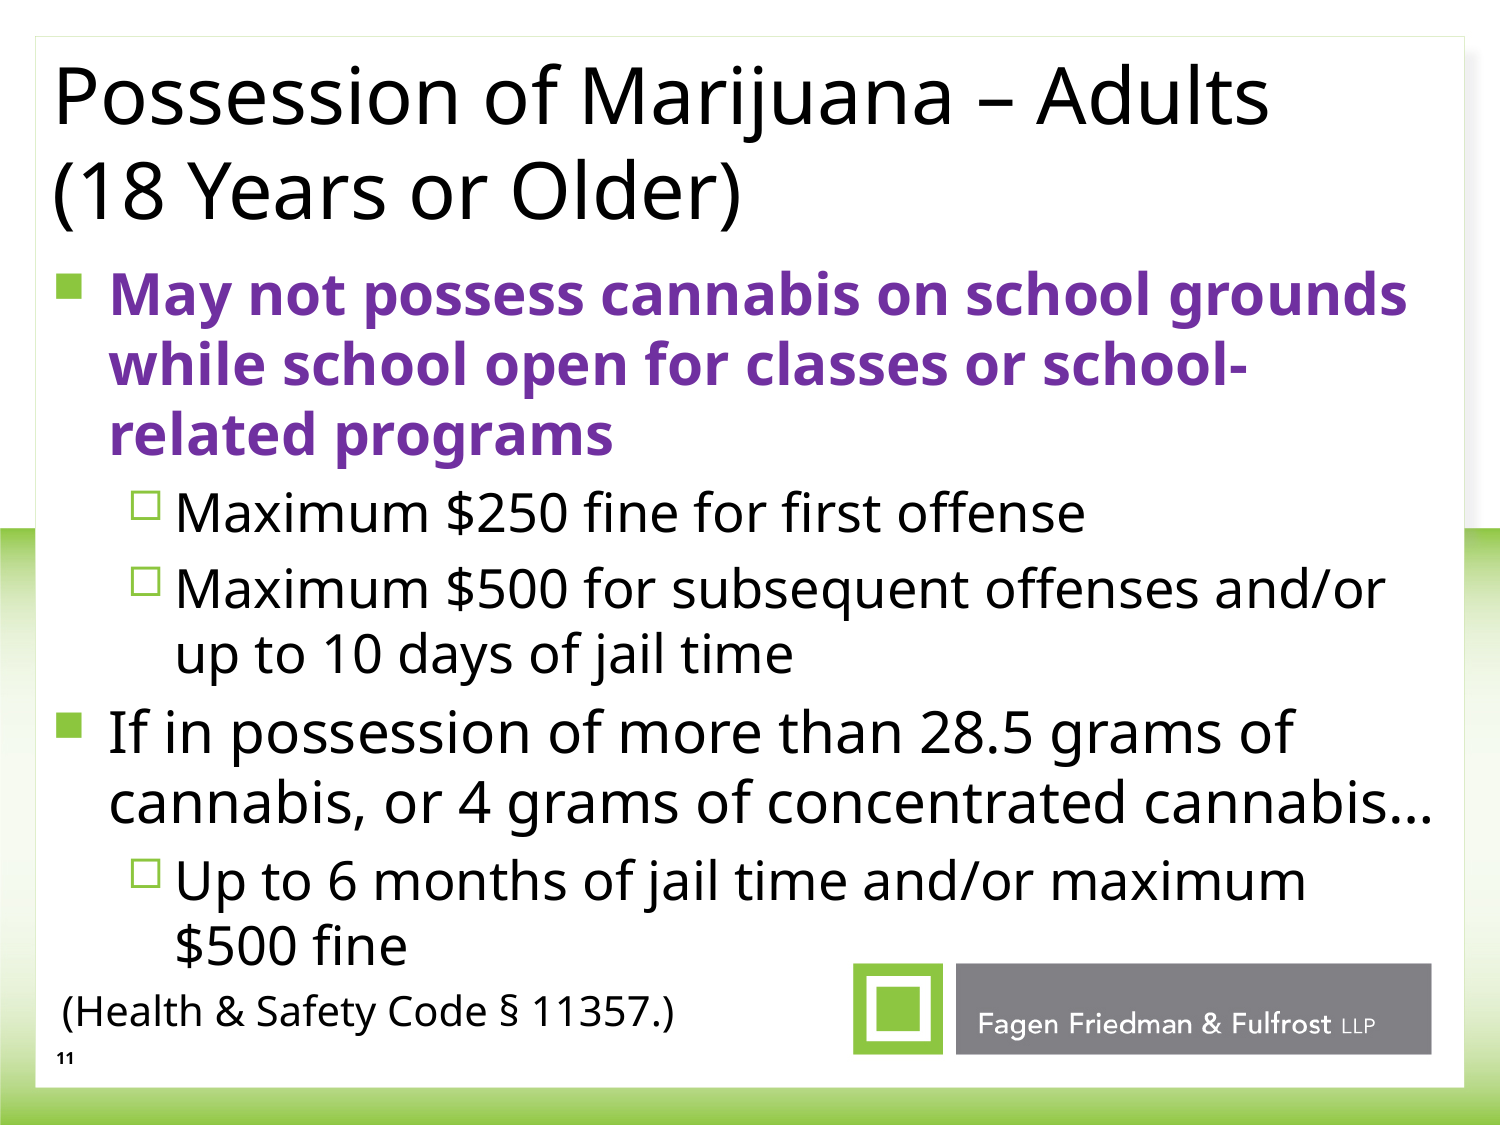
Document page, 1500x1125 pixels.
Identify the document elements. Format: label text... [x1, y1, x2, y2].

title Possession of Marijuana – Adults (18 Years or Older) [37, 37, 1450, 213]
picture [0, 0, 1500, 1125]
list May not possess cannabis on school grounds while school open for classes or school-related programs Maximum $250 fine for first offense Maximum $500 for subsequent offenses and/or up to 10 days of jail time If in possession of more than 28.5 grams of cannabis, or 4 grams of concentrated cannabis… Up to 6 months of jail time and/or maximum $500 fine (Health & Safety Code § 11357.) [37, 249, 1450, 975]
